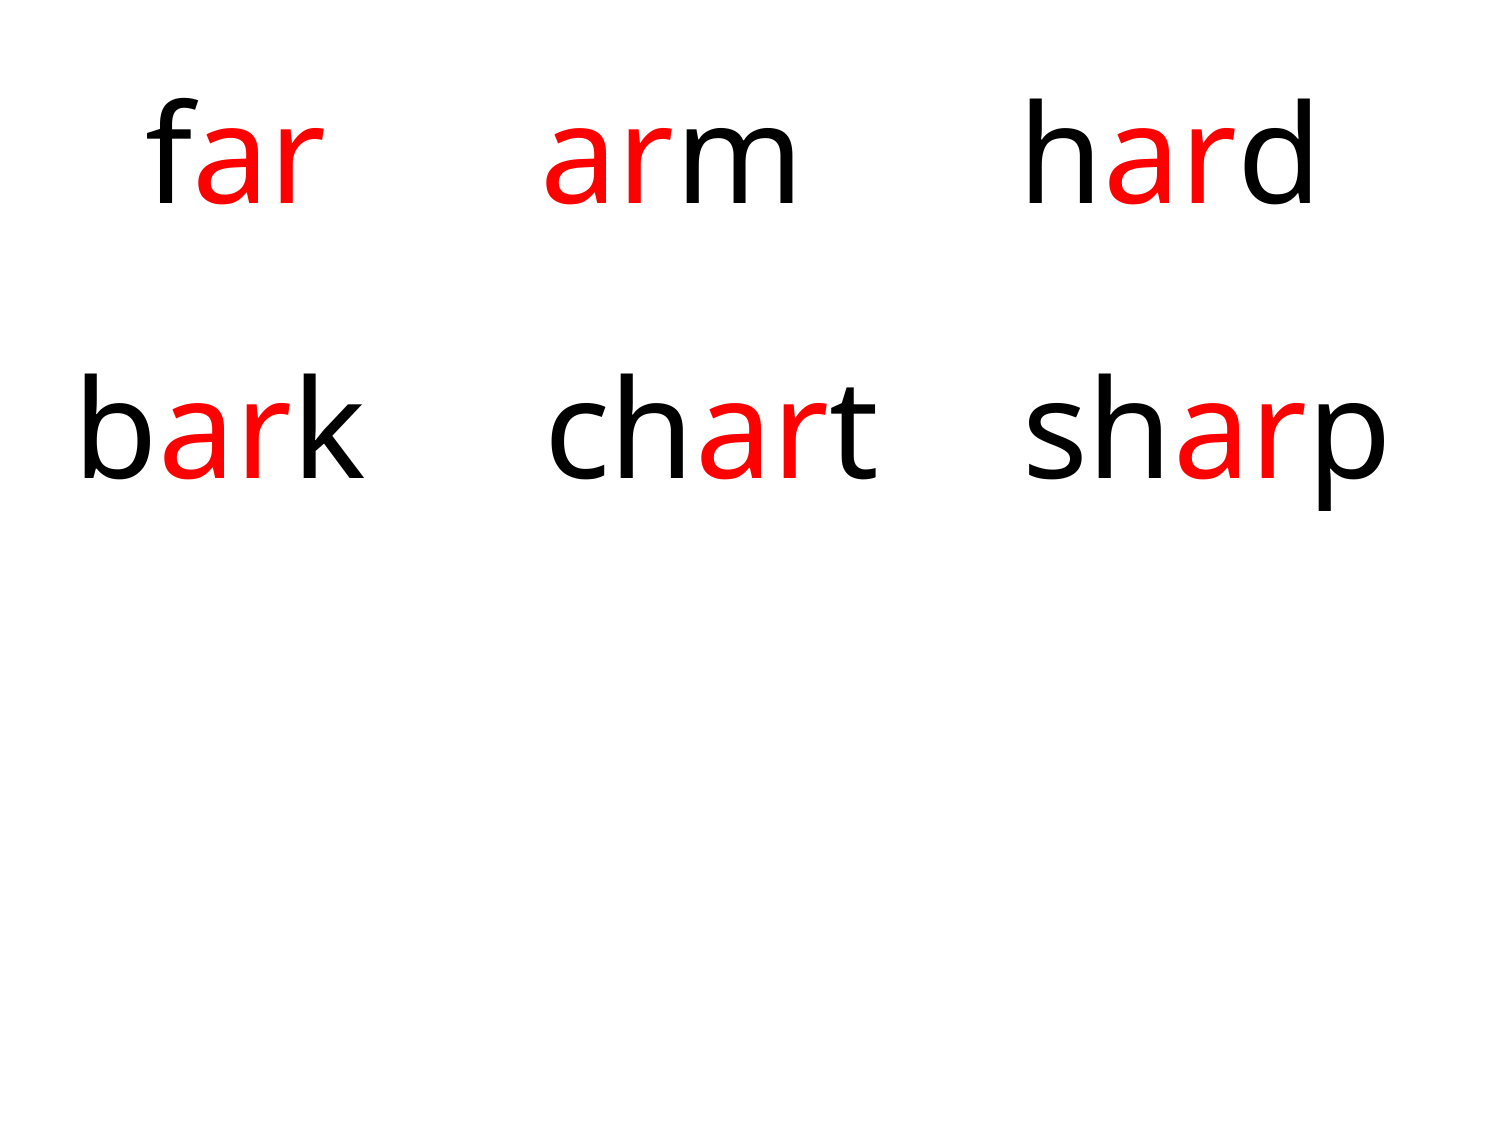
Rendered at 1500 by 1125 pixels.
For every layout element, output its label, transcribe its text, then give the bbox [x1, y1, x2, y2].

text_box far arm hard bark chart sharp [23, 58, 1471, 624]
